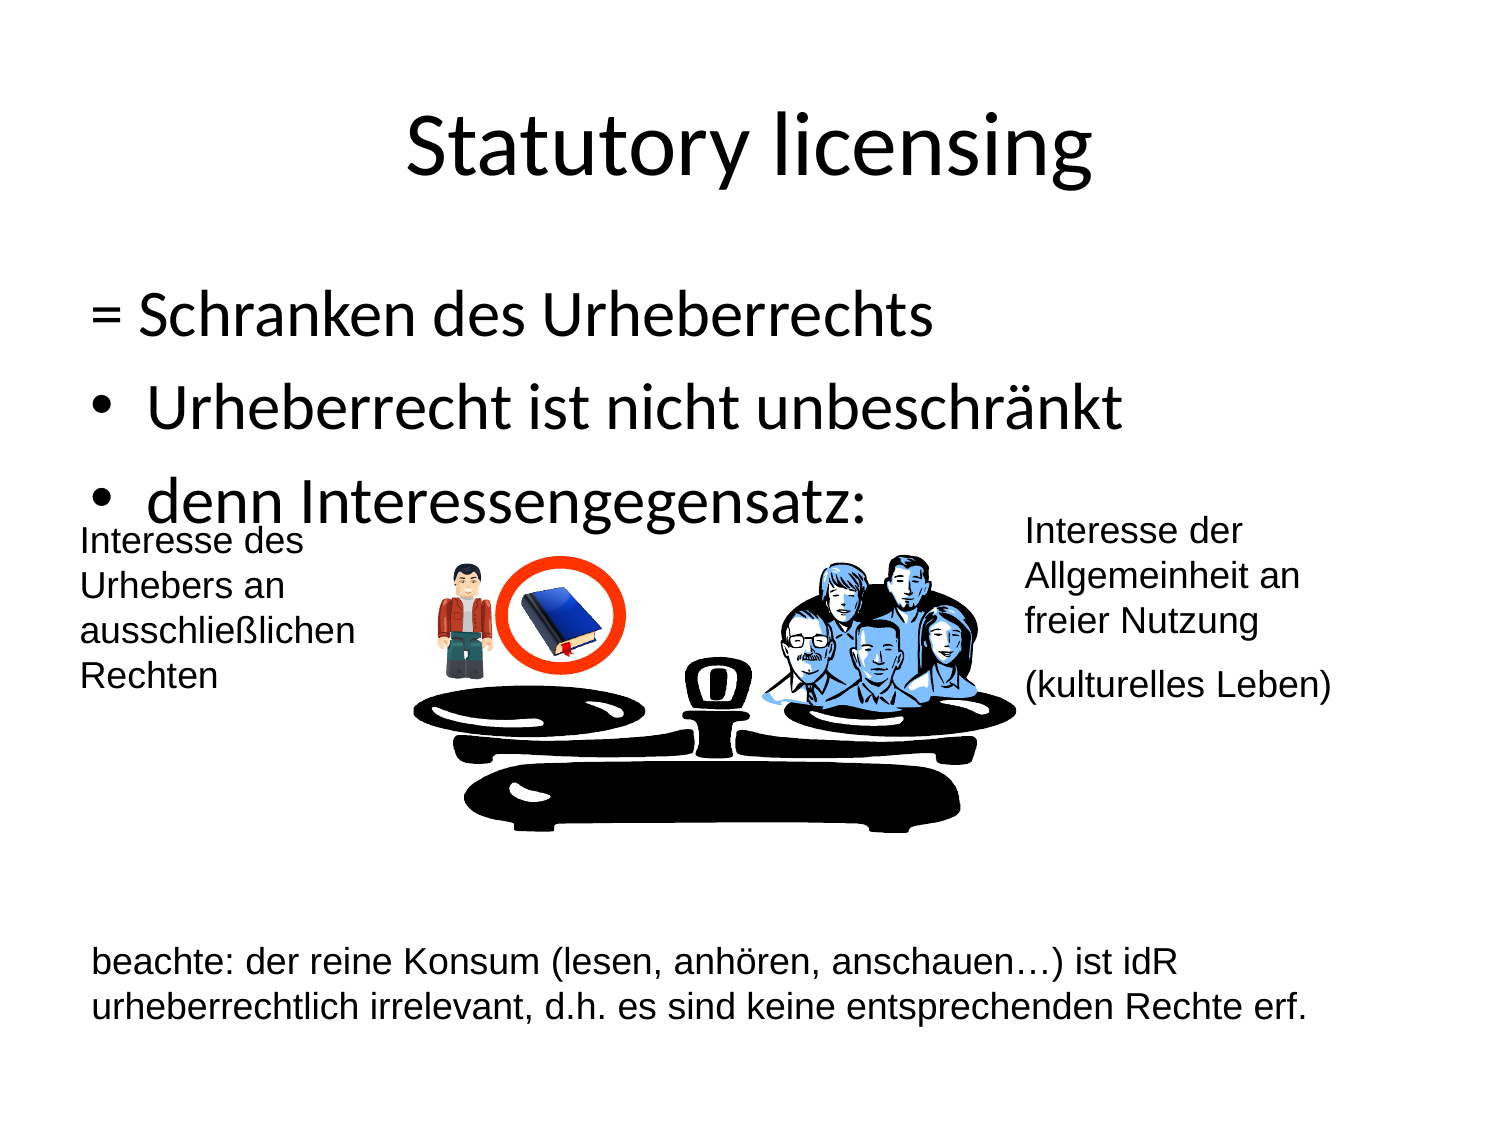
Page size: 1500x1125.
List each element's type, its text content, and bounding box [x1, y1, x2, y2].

text_box [526, 562, 595, 572]
text_box beachte: der reine Konsum (lesen, anhören, anschauen…) ist idR urheberrechtlich irrelevant, d.h. es sind keine entsprechenden Rechte erf. [76, 929, 1447, 1035]
text_box [607, 582, 620, 649]
text_box Interesse der Allgemeinheit an freier Nutzung (kulturelles Leben) [1009, 498, 1376, 713]
list = Schranken des Urheberrechts Urheberrecht ist nicht unbeschränkt denn Interessengegensatz: [75, 262, 1425, 1005]
text_box Interesse des Urhebers an ausschließlichen Rechten [64, 508, 431, 705]
picture [413, 553, 1017, 834]
title Statutory licensing [75, 45, 1425, 233]
text_box [501, 582, 514, 649]
